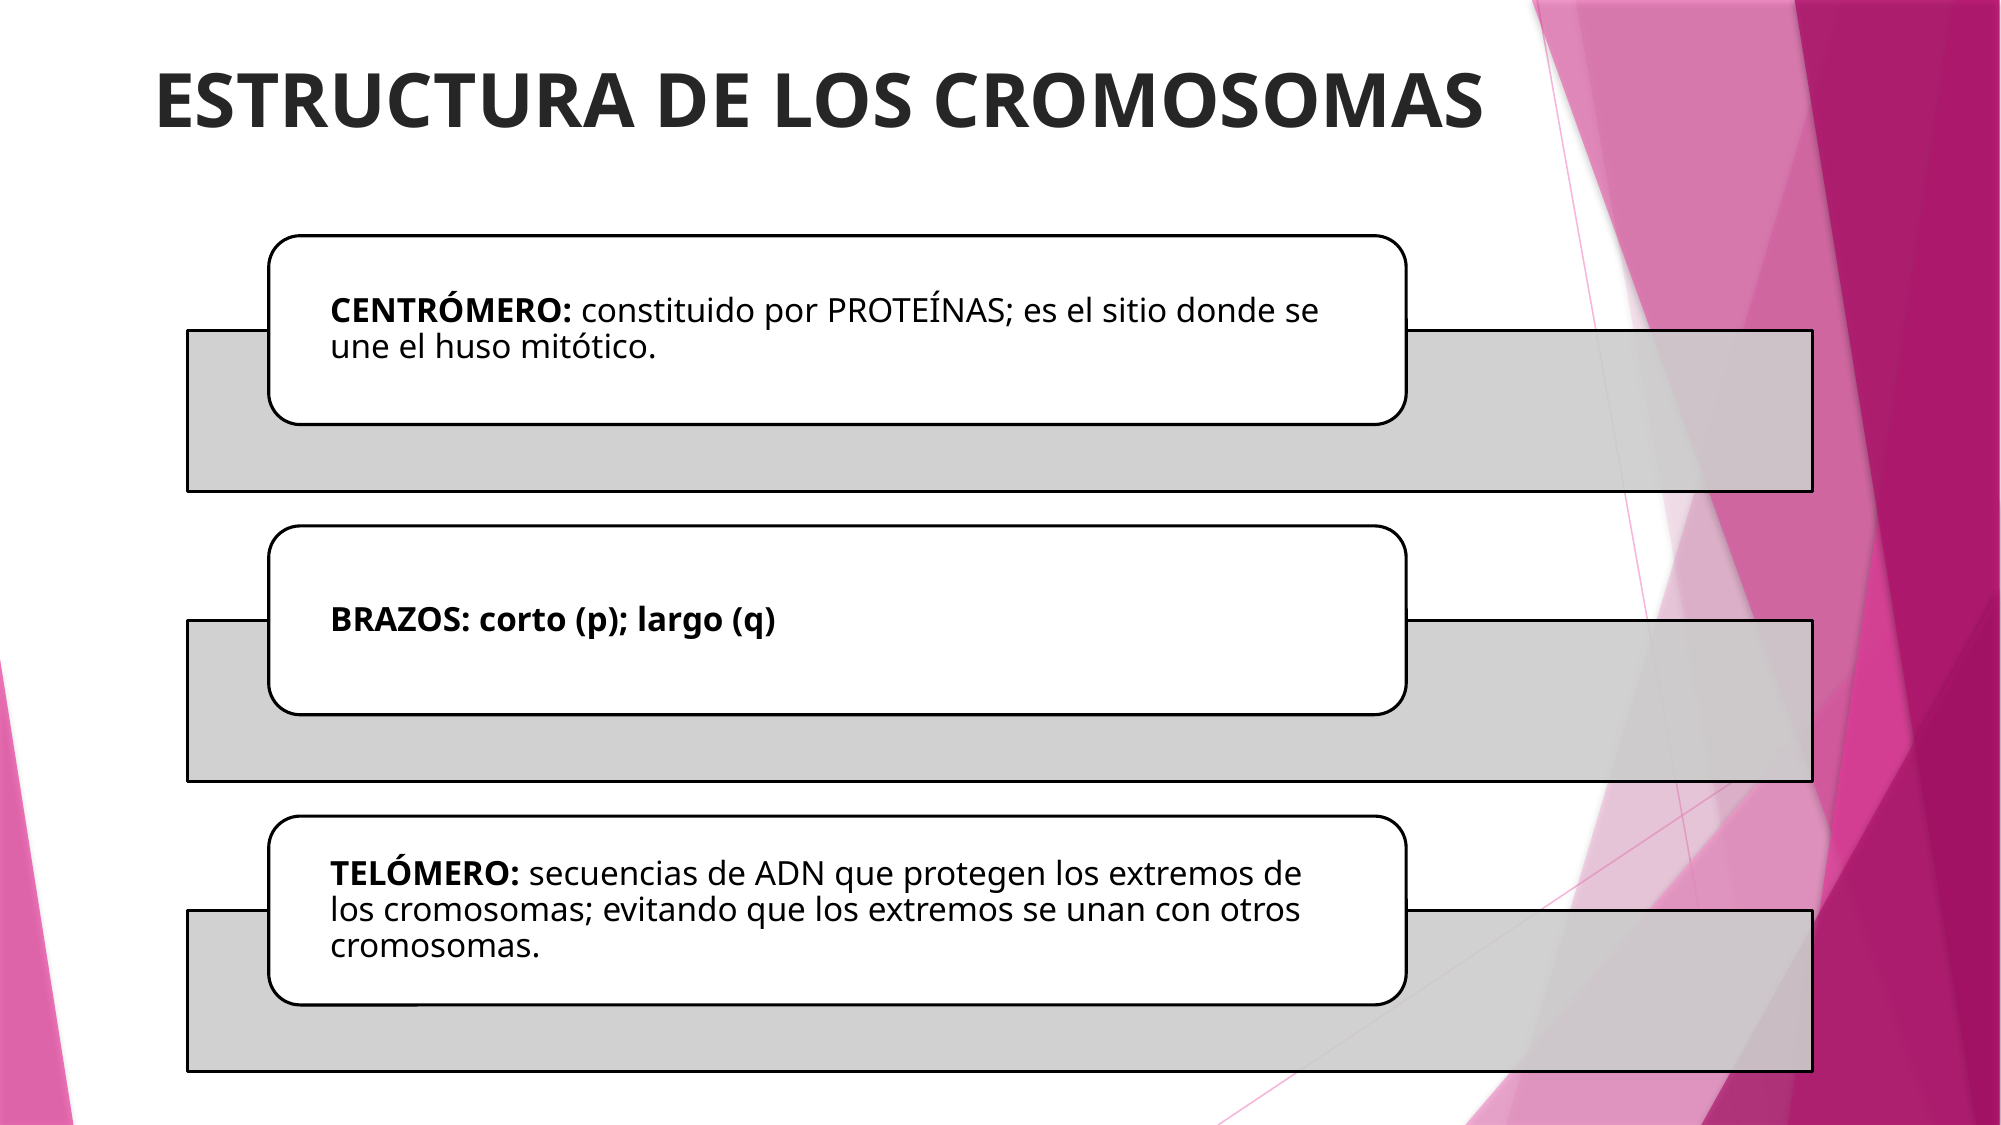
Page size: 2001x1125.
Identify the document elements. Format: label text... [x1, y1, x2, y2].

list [186, 226, 1813, 1081]
title ESTRUCTURA DE LOS CROMOSOMAS [138, 45, 1764, 187]
